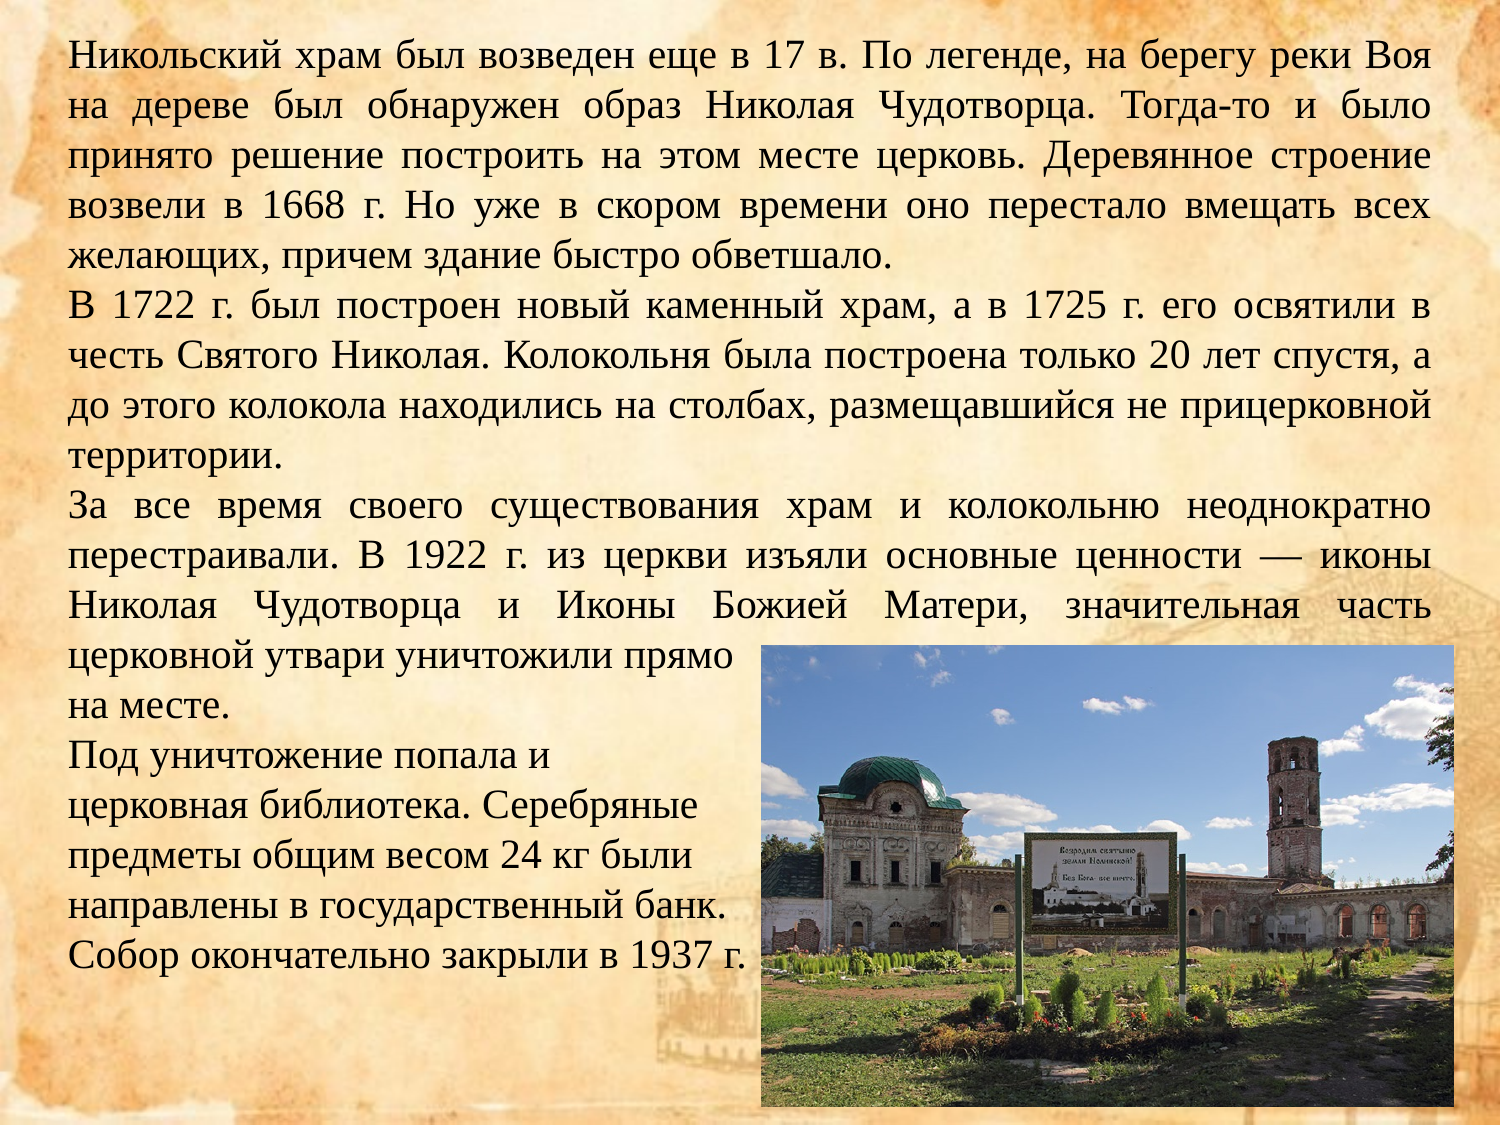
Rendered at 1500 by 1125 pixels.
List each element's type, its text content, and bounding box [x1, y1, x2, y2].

text_box Никольский храм был возведен еще в 17 в. По легенде, на берегу реки Воя на дереве был обнаружен образ Николая Чудотворца. Тогда-то и было принято решение построить на этом месте церковь. Деревянное строение возвели в 1668 г. Но уже в скором времени оно перестало вмещать всех желающих, причем здание быстро обветшало. В 1722 г. был построен новый каменный храм, а в 1725 г. его освятили в честь Святого Николая. Колокольня была построена только 20 лет спустя, а до этого колокола находились на столбах, размещавшийся не прицерковной территории. За все время своего существования храм и колокольню неоднократно перестраивали. В 1922 г. из церкви изъяли основные ценности — иконы Николая Чудотворца и Иконы Божией Матери, значительная часть церковной утвари уничтожили прямо на месте. Под уничтожение попала и церковная библиотека. Серебряные предметы общим весом 24 кг были направлены в государственный банк. Собор окончательно закрыли в 1937 г. [53, 19, 1447, 985]
picture [0, 0, 1500, 1125]
